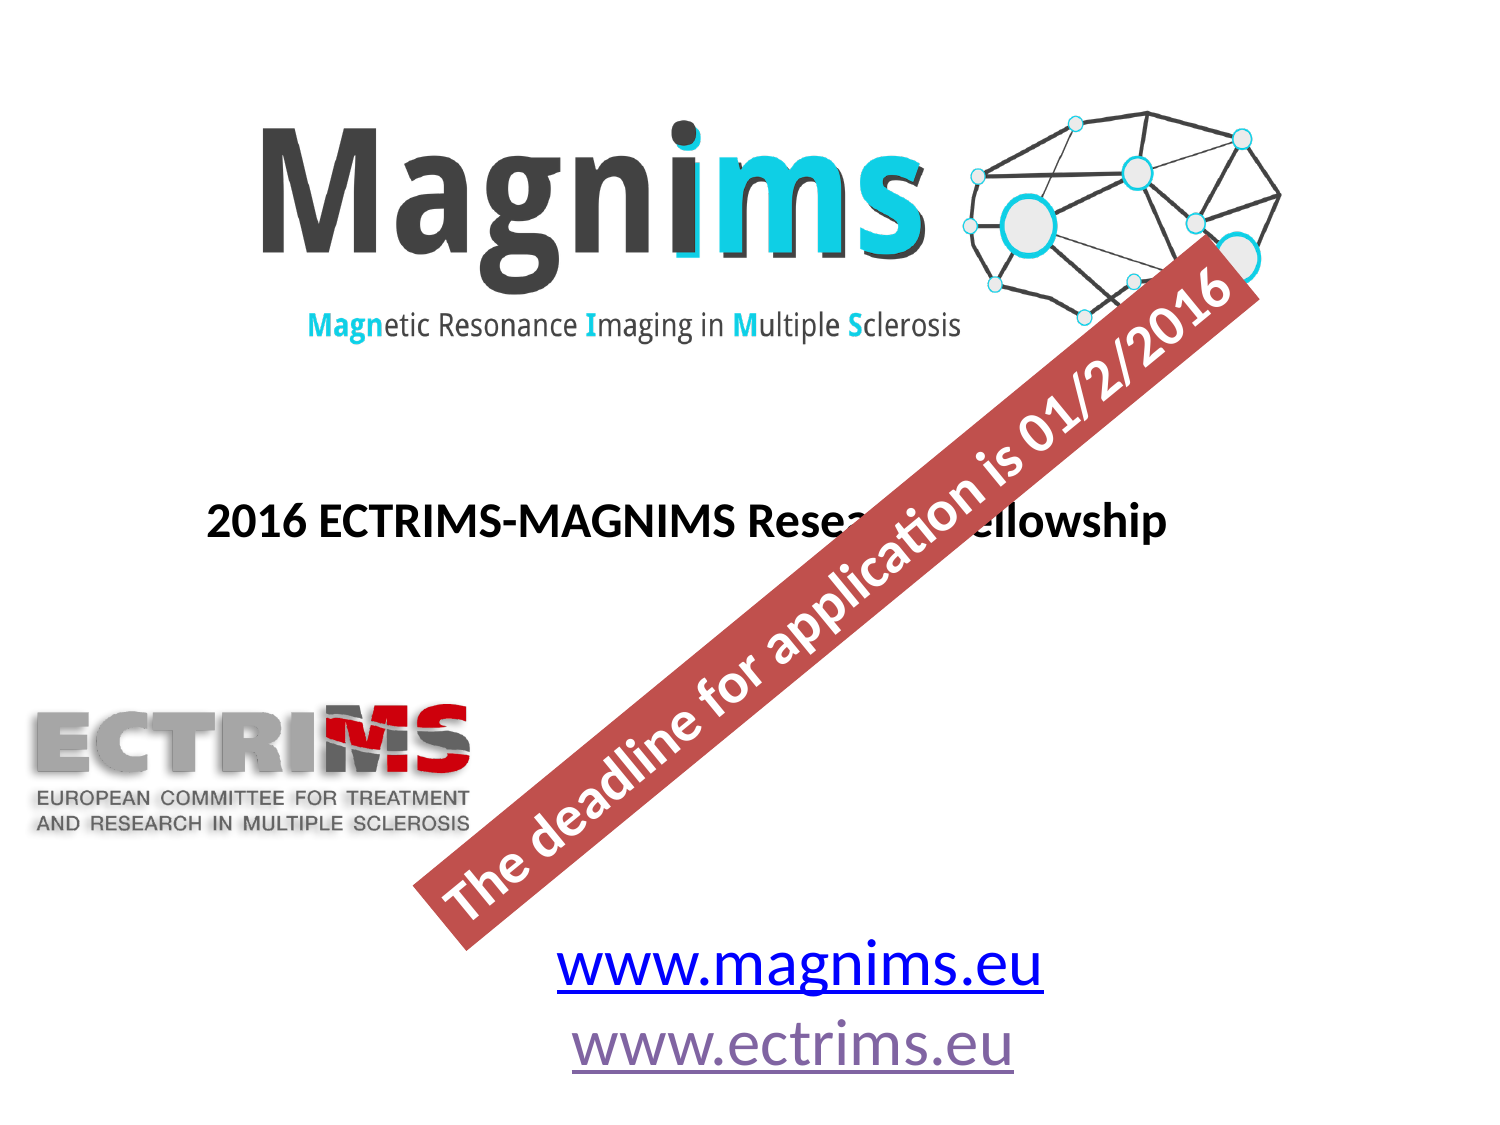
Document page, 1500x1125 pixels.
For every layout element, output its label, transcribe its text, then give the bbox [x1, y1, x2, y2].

text_box www.magnims.eu www.ectrims.eu [541, 911, 1060, 1086]
text_box The deadline for application is 01/2/2016 [412, 372, 1172, 951]
text_box 2016 ECTRIMS-MAGNIMS Research Fellowship [950, 479, 1275, 555]
text_box 2016 ECTRIMS-MAGNIMS Research Fellowship [99, 479, 906, 555]
picture [243, 87, 1284, 365]
picture [35, 703, 470, 831]
